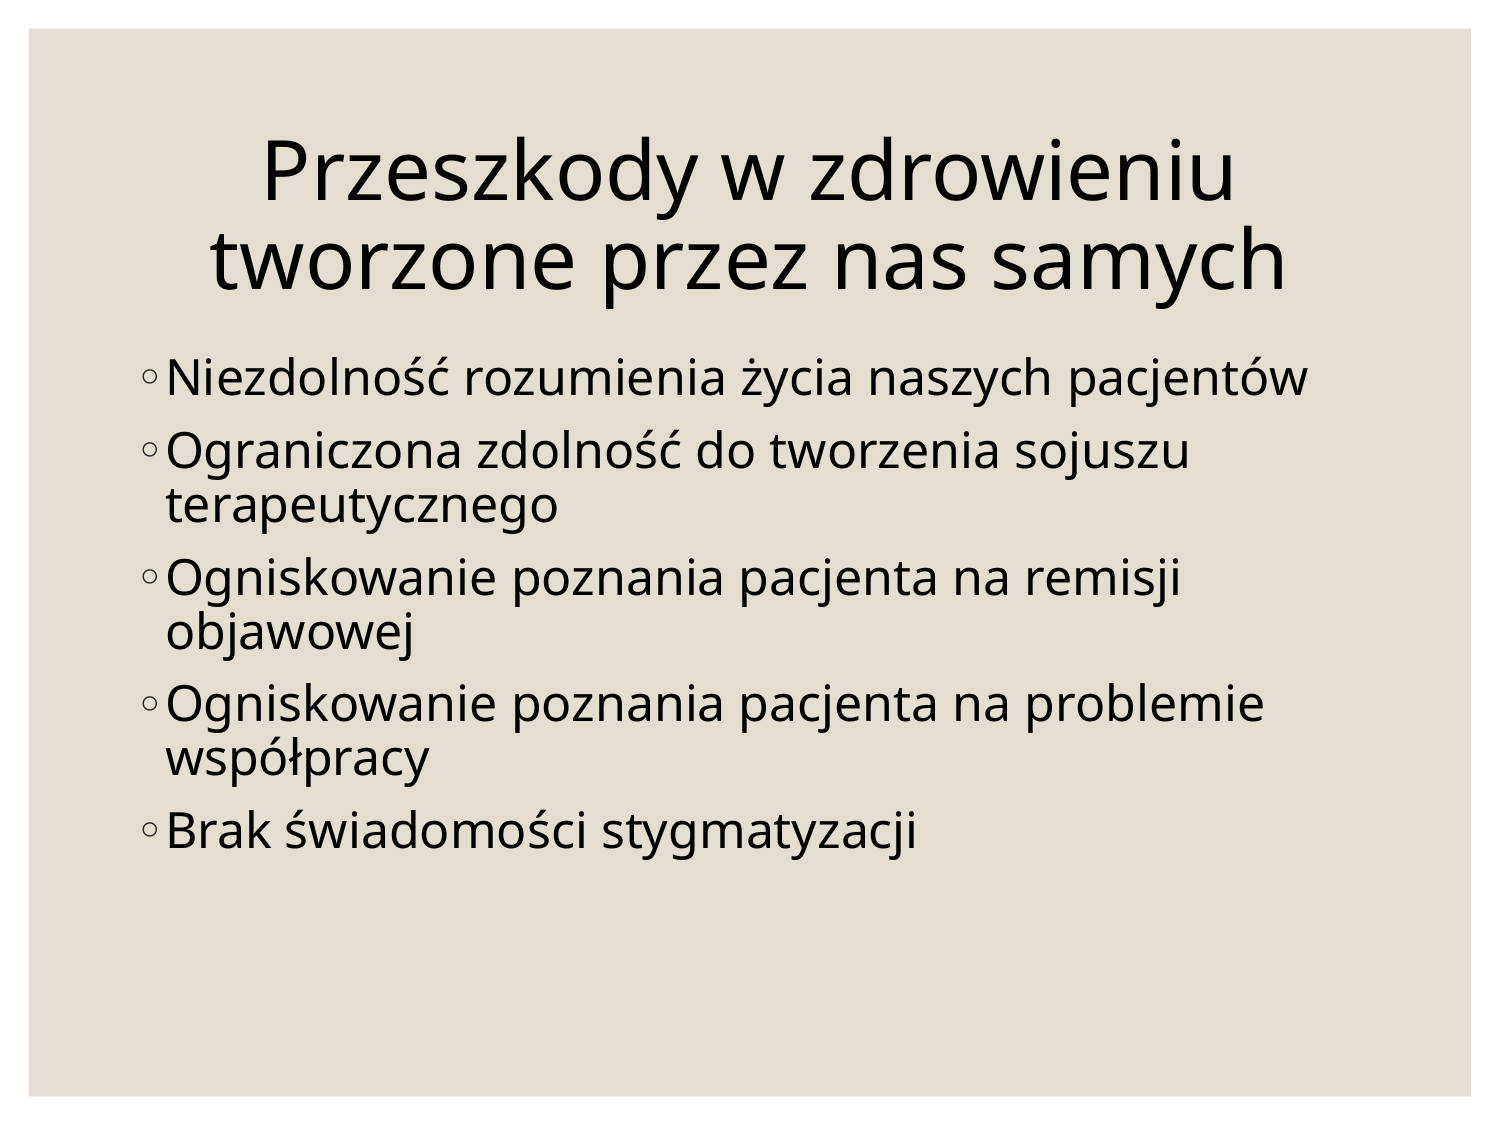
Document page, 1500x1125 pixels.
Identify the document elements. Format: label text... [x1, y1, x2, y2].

list Niezdolność rozumienia życia naszych pacjentów Ograniczona zdolność do tworzenia sojuszu terapeutycznego Ogniskowanie poznania pacjenta na remisji objawowej Ogniskowanie poznania pacjenta na problemie współpracy Brak świadomości stygmatyzacji [120, 345, 1380, 990]
title Przeszkody w zdrowieniu tworzone przez nas samych [120, 105, 1380, 331]
